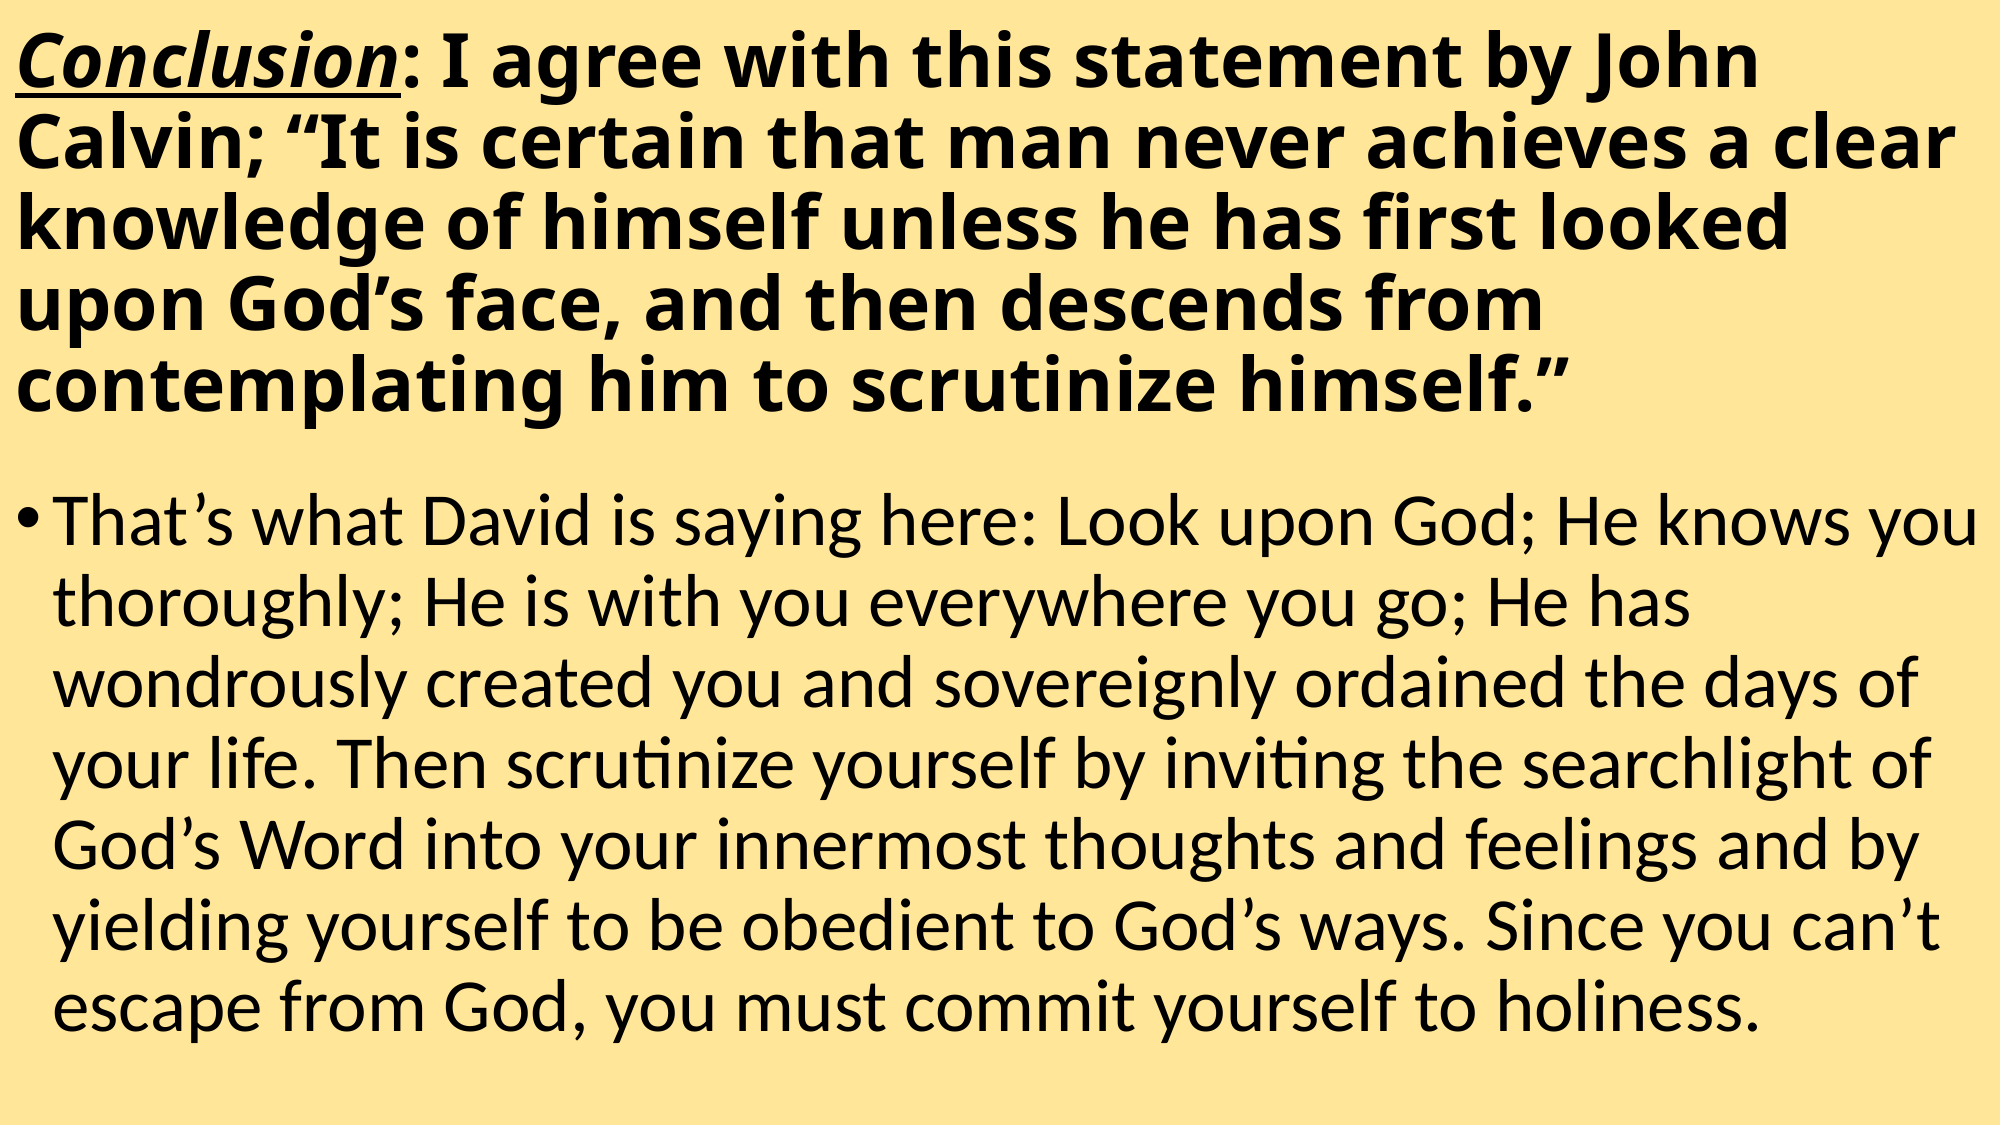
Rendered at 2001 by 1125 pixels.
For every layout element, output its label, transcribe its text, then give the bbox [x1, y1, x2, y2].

title Conclusion: I agree with this statement by John Calvin; “It is certain that man never achieves a clear knowledge of himself unless he has first looked upon God’s face, and then descends from contemplating him to scrutinize himself.” [0, 0, 2000, 450]
list That’s what David is saying here: Look upon God; He knows you thoroughly; He is with you everywhere you go; He has wondrously created you and sovereignly ordained the days of your life. Then scrutinize yourself by inviting the searchlight of God’s Word into your innermost thoughts and feelings and by yielding yourself to be obedient to God’s ways. Since you can’t escape from God, you must commit yourself to holiness. [0, 473, 2000, 1125]
